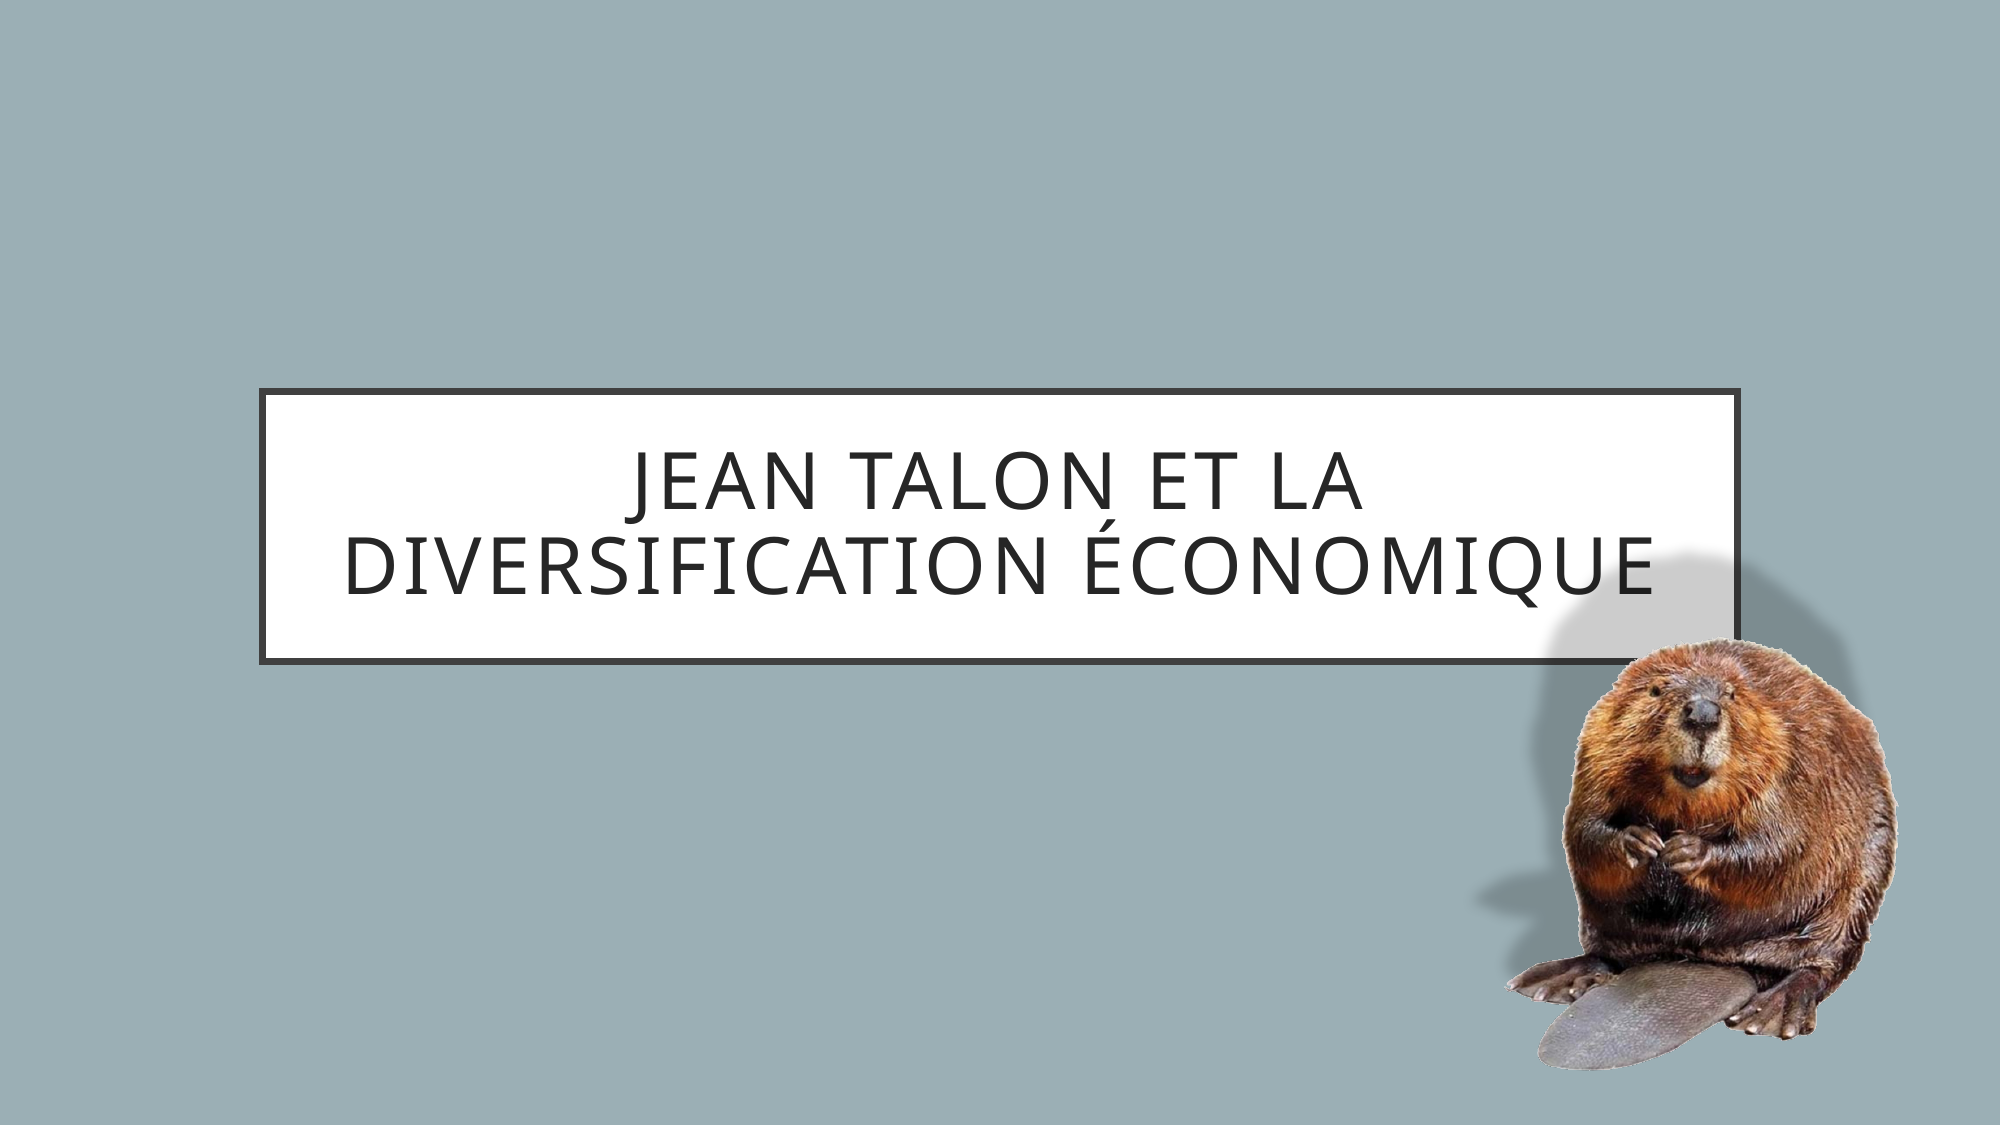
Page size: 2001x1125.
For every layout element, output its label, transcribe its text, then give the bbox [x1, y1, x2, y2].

title Jean talon et la diversification économique [259, 388, 1741, 665]
picture [1472, 625, 1924, 1077]
